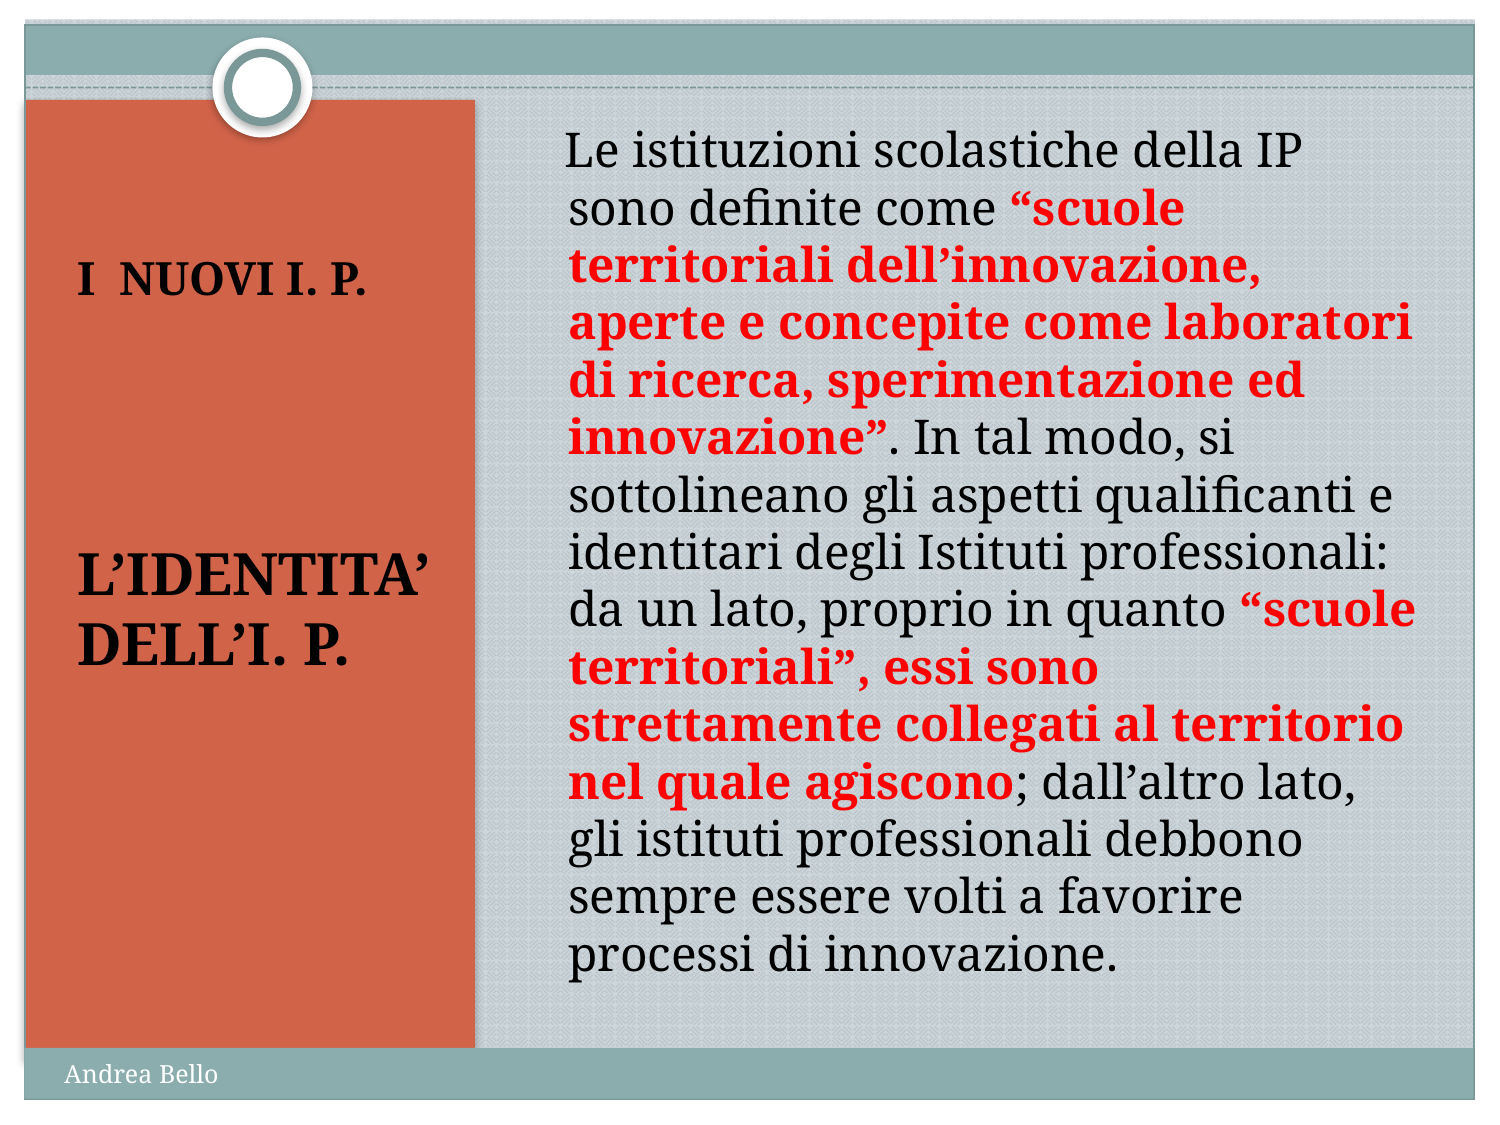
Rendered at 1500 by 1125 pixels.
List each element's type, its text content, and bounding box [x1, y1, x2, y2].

list Le istituzioni scolastiche della IP sono definite come “scuole territoriali dell’innovazione, aperte e concepite come laboratori di ricerca, sperimentazione ed innovazione”. In tal modo, si sottolineano gli aspetti qualificanti e identitari degli Istituti professionali: da un lato, proprio in quanto “scuole territoriali”, essi sono strettamente collegati al territorio nel quale agiscono; dall’altro lato, gli istituti professionali debbono sempre essere volti a favorire processi di innovazione. [512, 112, 1438, 1000]
footer Andrea Bello [49, 1051, 605, 1112]
list L’IDENTITA’ DELL’I. P. [62, 324, 504, 1005]
title I NUOVI I. P. [62, 149, 450, 313]
